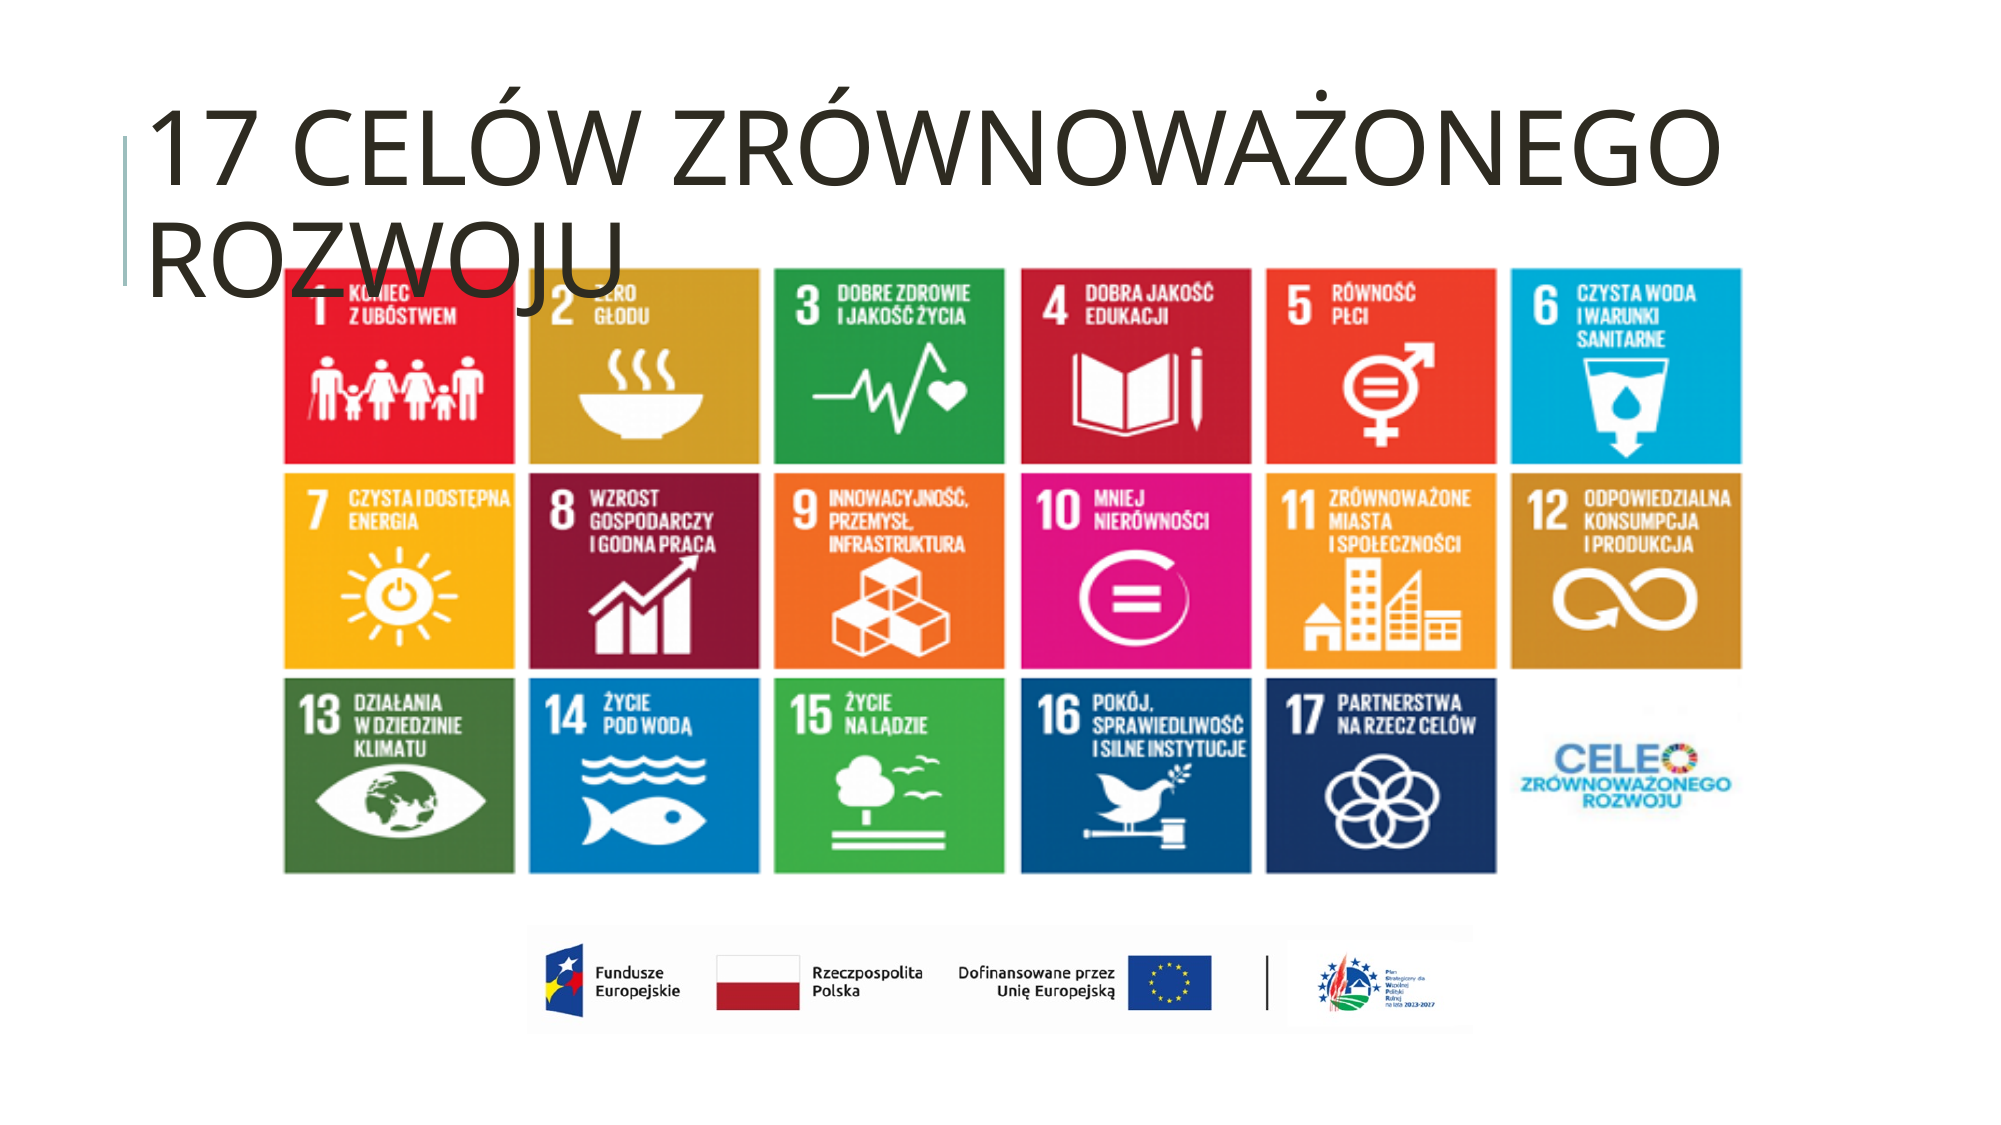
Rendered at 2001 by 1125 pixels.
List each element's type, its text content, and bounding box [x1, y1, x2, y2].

text_box 17 CELÓW ZRÓWNOWAŻONEGO ROZWOJU [128, 133, 1904, 283]
picture [527, 924, 1473, 1034]
picture [261, 252, 1770, 891]
